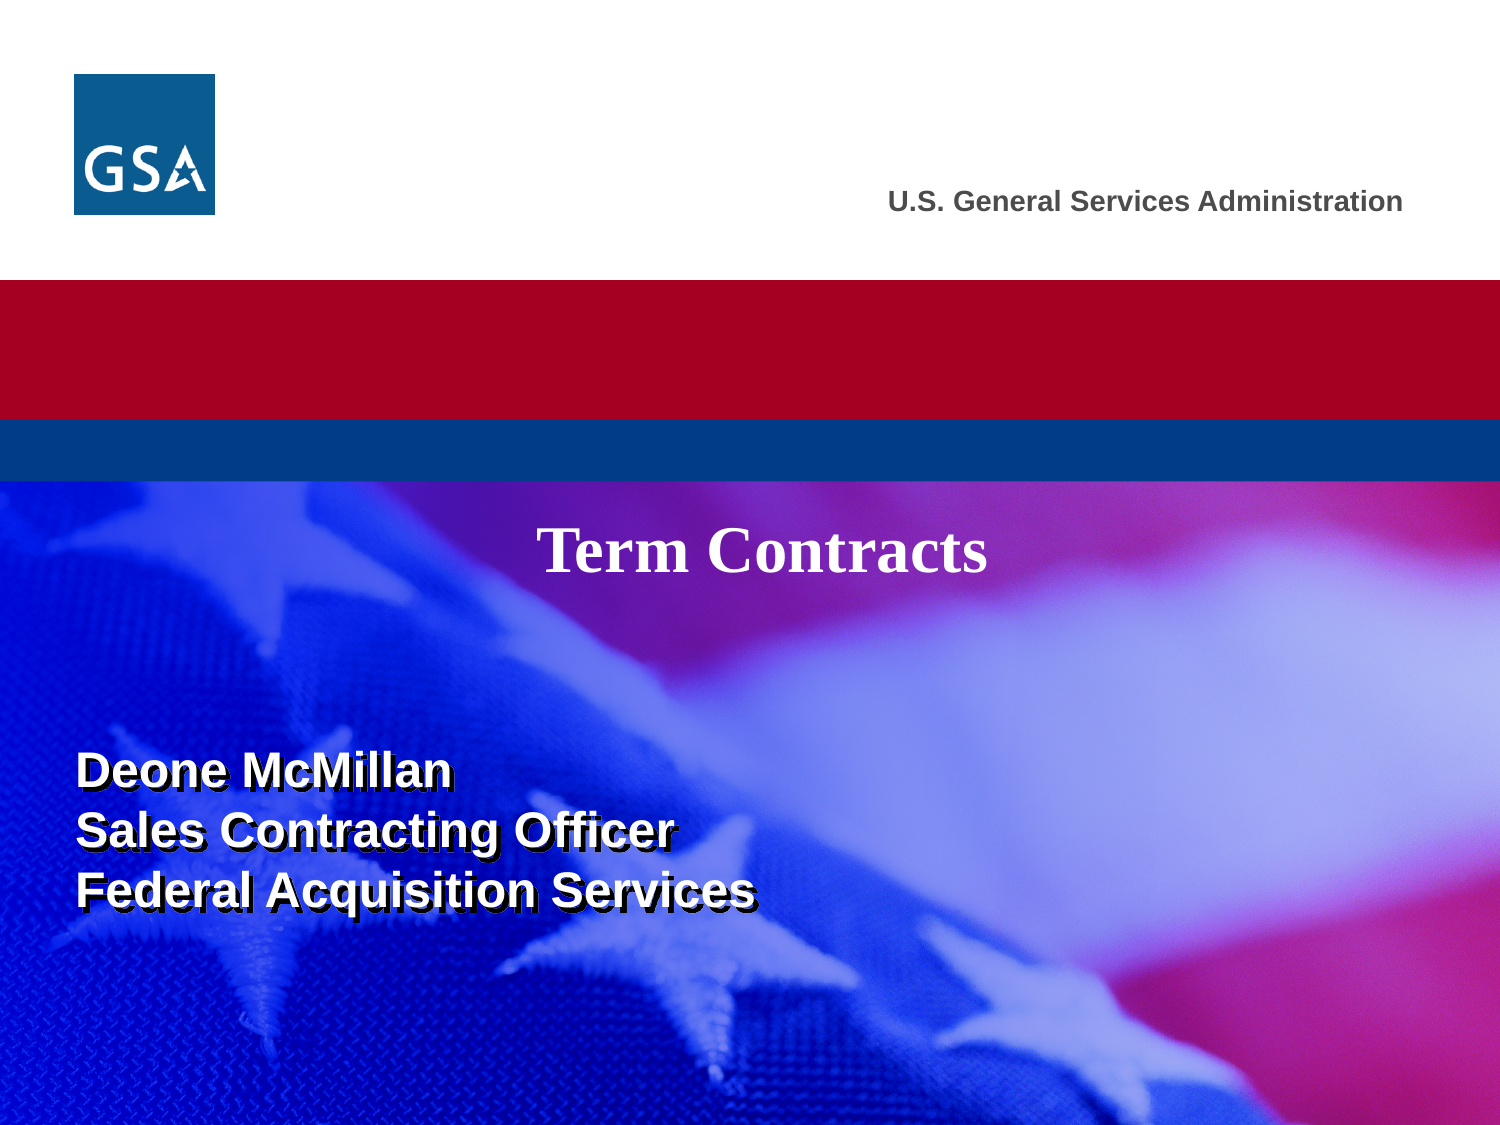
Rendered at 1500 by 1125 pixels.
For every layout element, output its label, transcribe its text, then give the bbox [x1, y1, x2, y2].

title Term Contracts [124, 498, 1401, 676]
text_box Deone McMillan Sales Contracting Officer Federal Acquisition Services [74, 737, 1359, 925]
picture [74, 74, 215, 215]
picture [0, 482, 1500, 1125]
